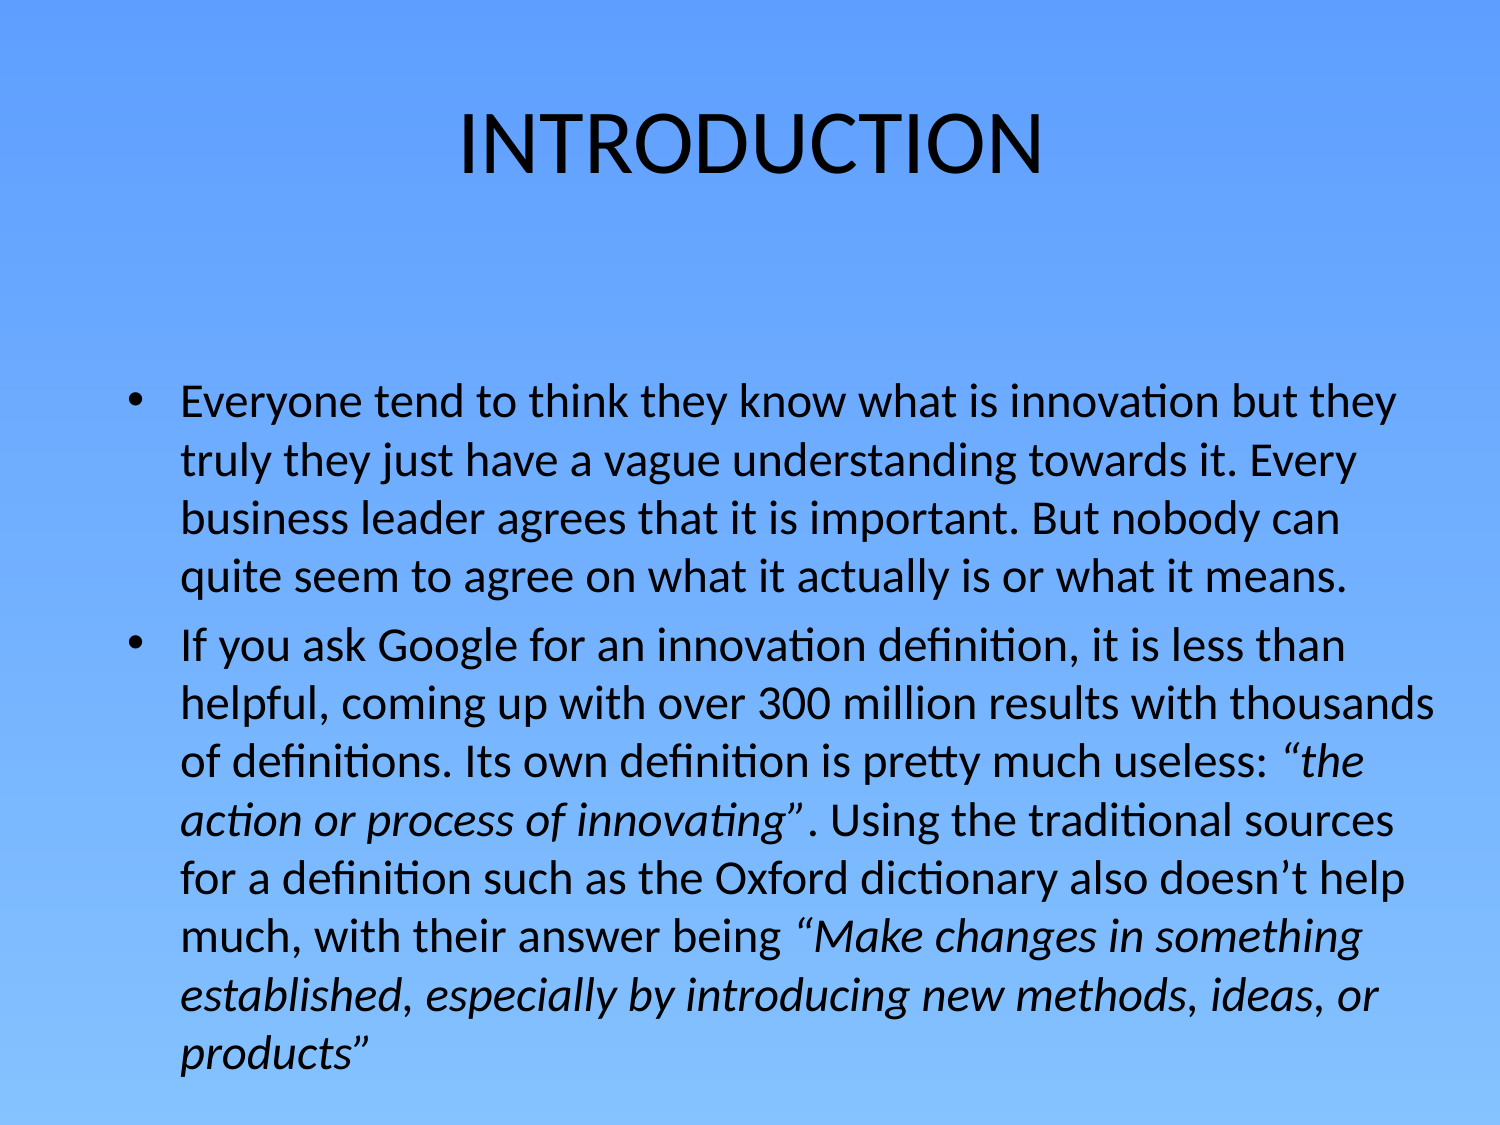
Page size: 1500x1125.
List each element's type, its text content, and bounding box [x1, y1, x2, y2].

list Everyone tend to think they know what is innovation but they truly they just have a vague understanding towards it. Every business leader agrees that it is important. But nobody can quite seem to agree on what it actually is or what it means. If you ask Google for an innovation definition, it is less than helpful, coming up with over 300 million results with thousands of definitions. Its own definition is pretty much useless: “the action or process of innovating”. Using the traditional sources for a definition such as the Oxford dictionary also doesn’t help much, with their answer being “Make changes in something established, especially by introducing new methods, ideas, or products” [112, 361, 1463, 1105]
title INTRODUCTION [76, 42, 1427, 231]
